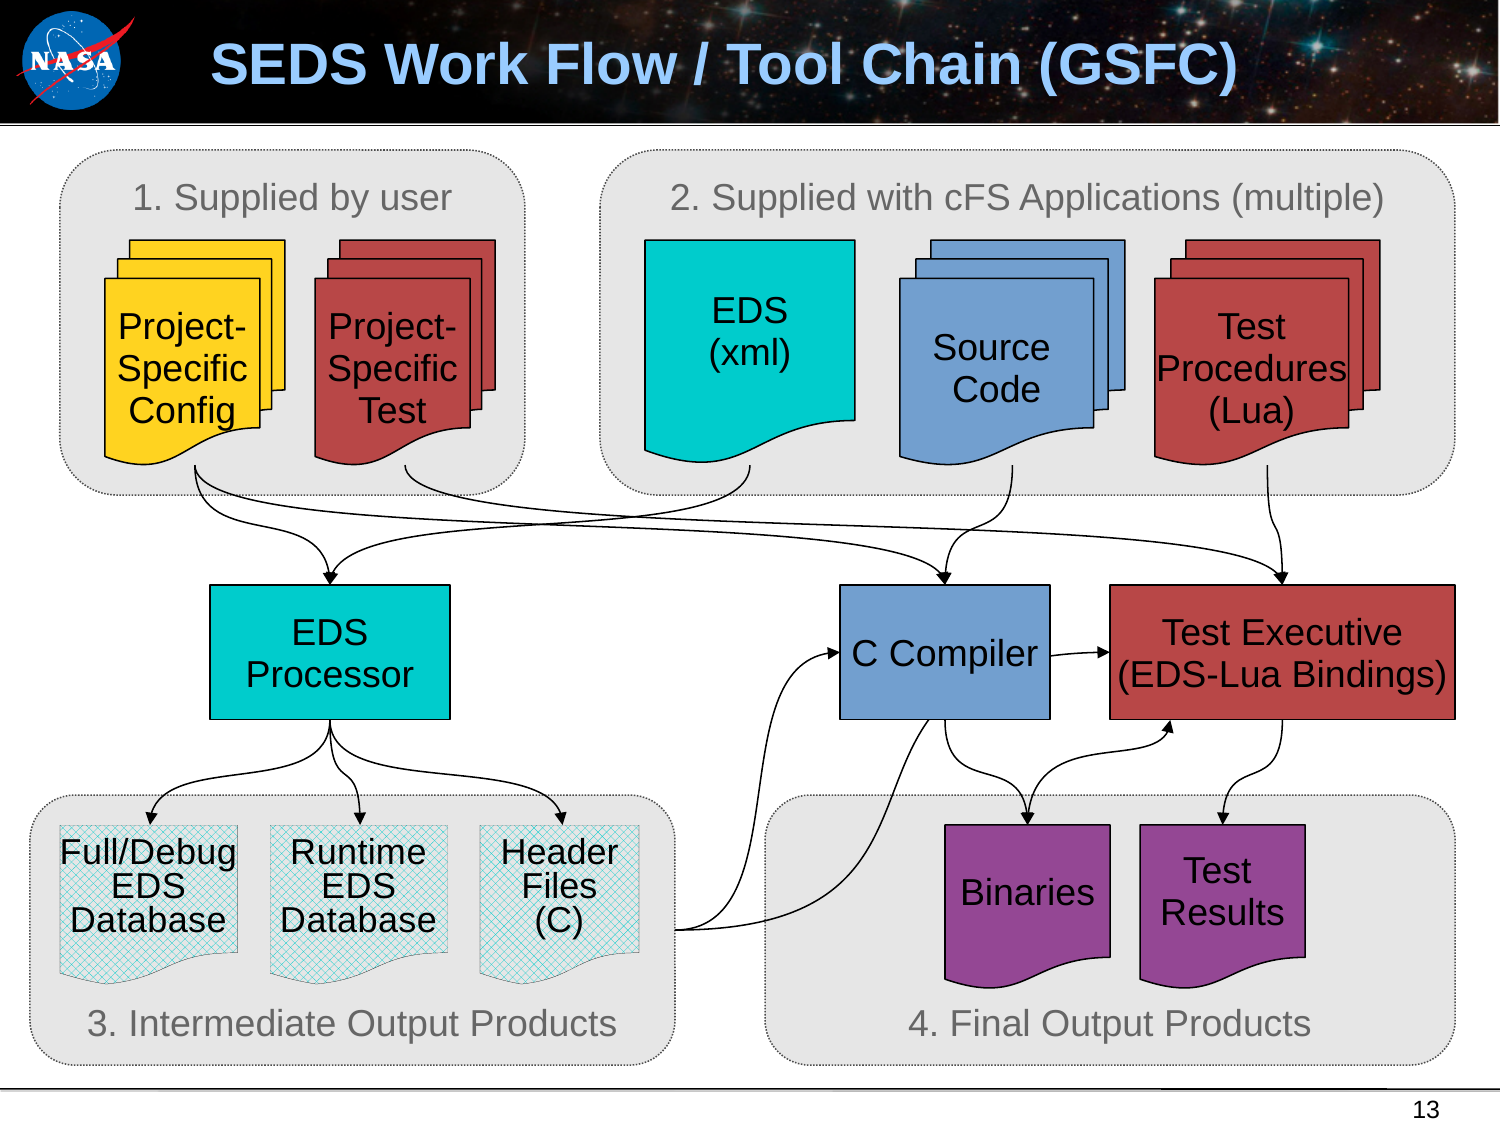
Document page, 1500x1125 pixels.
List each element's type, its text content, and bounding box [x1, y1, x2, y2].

text_box Test Results [1140, 824, 1306, 988]
text_box 4. Final Output Products [765, 795, 1456, 1066]
picture [479, 824, 646, 991]
picture [0, 0, 1500, 125]
text_box 3. Intermediate Output Products [29, 795, 676, 1066]
text_box Project- Specific Test [315, 240, 496, 447]
text_box EDS (xml) [645, 240, 855, 447]
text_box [674, 652, 1111, 930]
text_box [1027, 720, 1171, 825]
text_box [404, 447, 1283, 586]
text_box Test Executive (EDS-Lua Bindings) [1109, 584, 1455, 720]
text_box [194, 447, 404, 585]
text_box Test Procedures (Lua) [1154, 240, 1380, 447]
text_box EDS Processor [209, 585, 450, 720]
text_box 2. Supplied with cFS Applications (multiple) [599, 149, 1455, 496]
text_box Project- Specific Config [104, 240, 285, 465]
text_box Binaries [945, 930, 1111, 988]
text_box 1. Supplied by user [59, 149, 525, 496]
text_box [329, 720, 563, 825]
title SEDS Work Flow / Tool Chain (GSFC) [195, 15, 1410, 116]
picture [269, 824, 451, 991]
picture [59, 824, 241, 991]
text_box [149, 720, 329, 825]
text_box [1222, 720, 1283, 825]
text_box Source Code [899, 240, 1125, 447]
text_box C Compiler [840, 586, 1050, 652]
